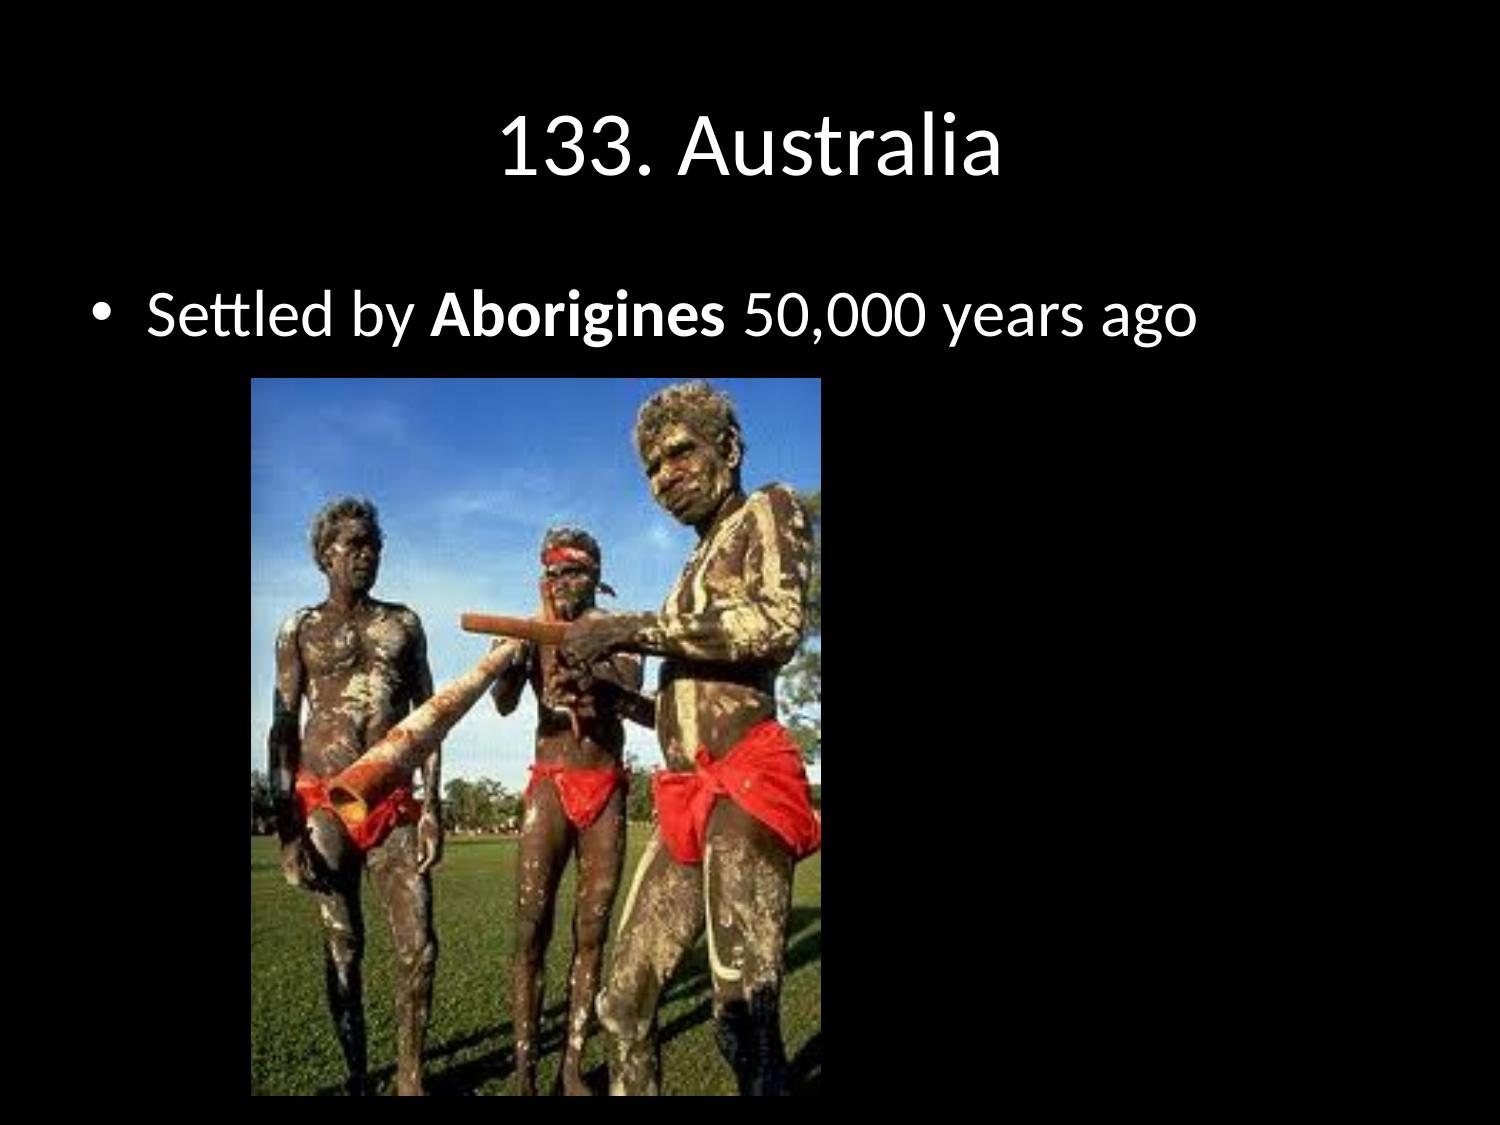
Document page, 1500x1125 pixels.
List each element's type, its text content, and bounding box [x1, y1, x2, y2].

title 133. Australia [75, 45, 1425, 233]
picture [251, 378, 821, 1096]
list Settled by Aborigines 50,000 years ago [75, 262, 1425, 1005]
